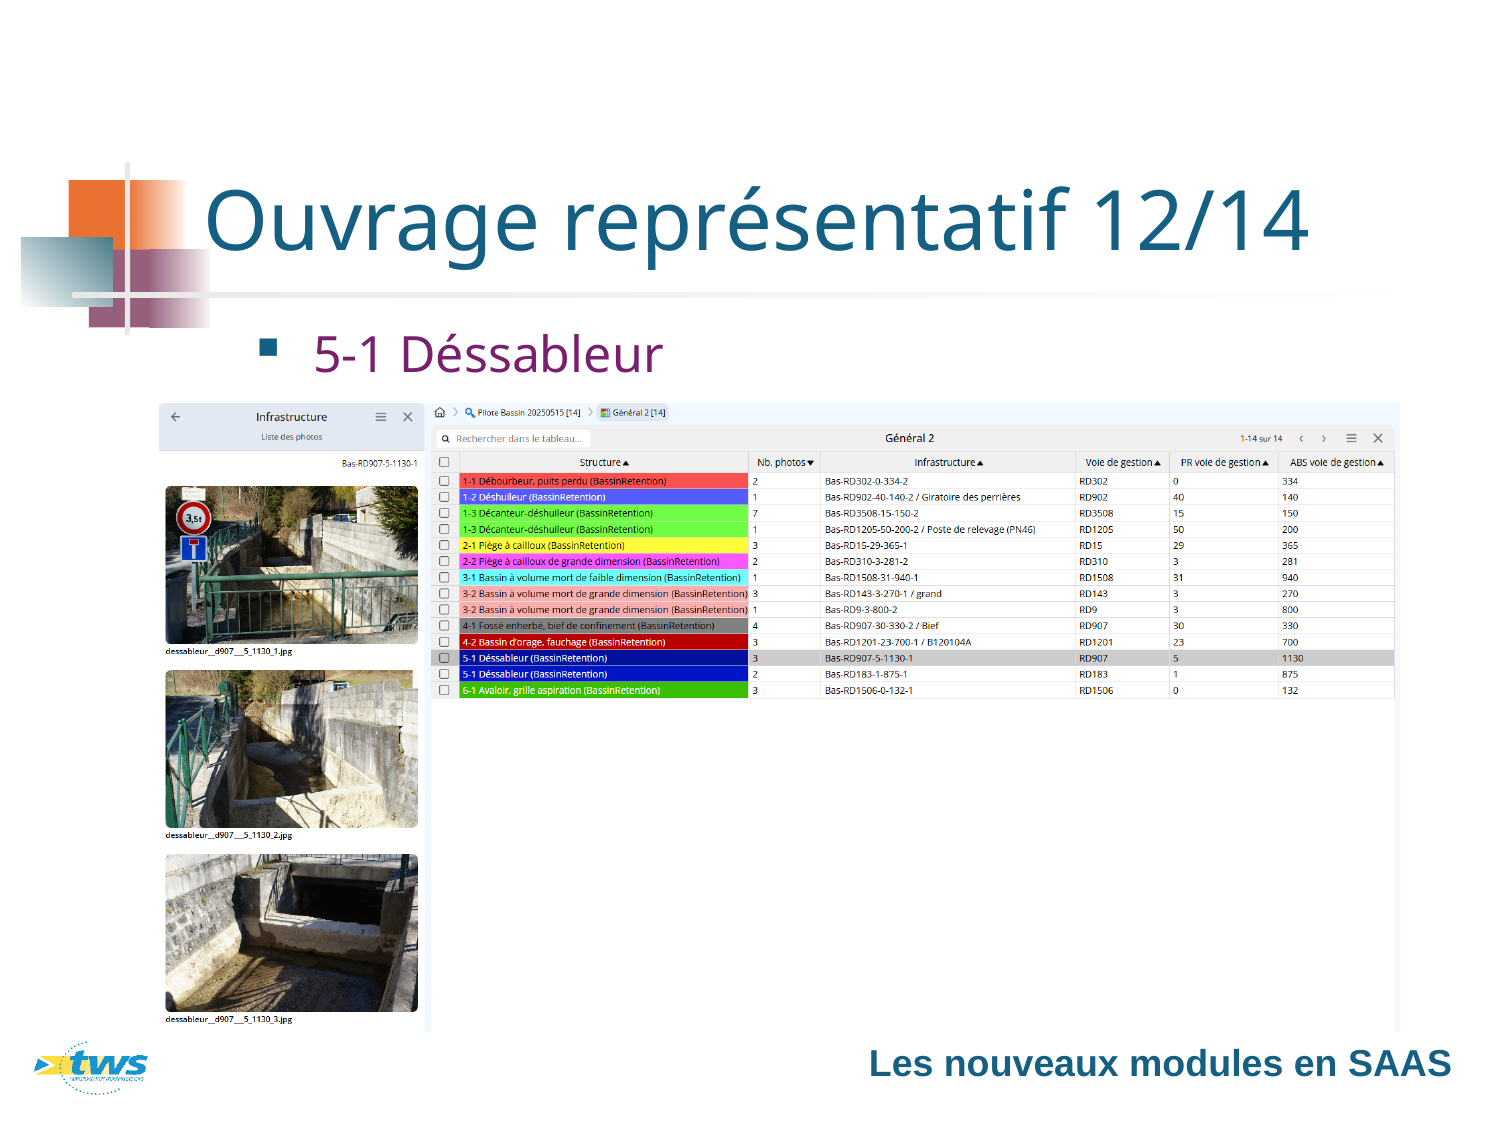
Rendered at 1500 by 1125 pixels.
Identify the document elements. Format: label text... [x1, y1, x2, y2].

picture [15, 403, 1400, 1110]
list 5-1 Déssableur [242, 314, 1270, 402]
text_box Les nouveaux modules en SAAS [281, 1031, 1468, 1092]
title Ouvrage représentatif 12/14 [188, 35, 1468, 275]
